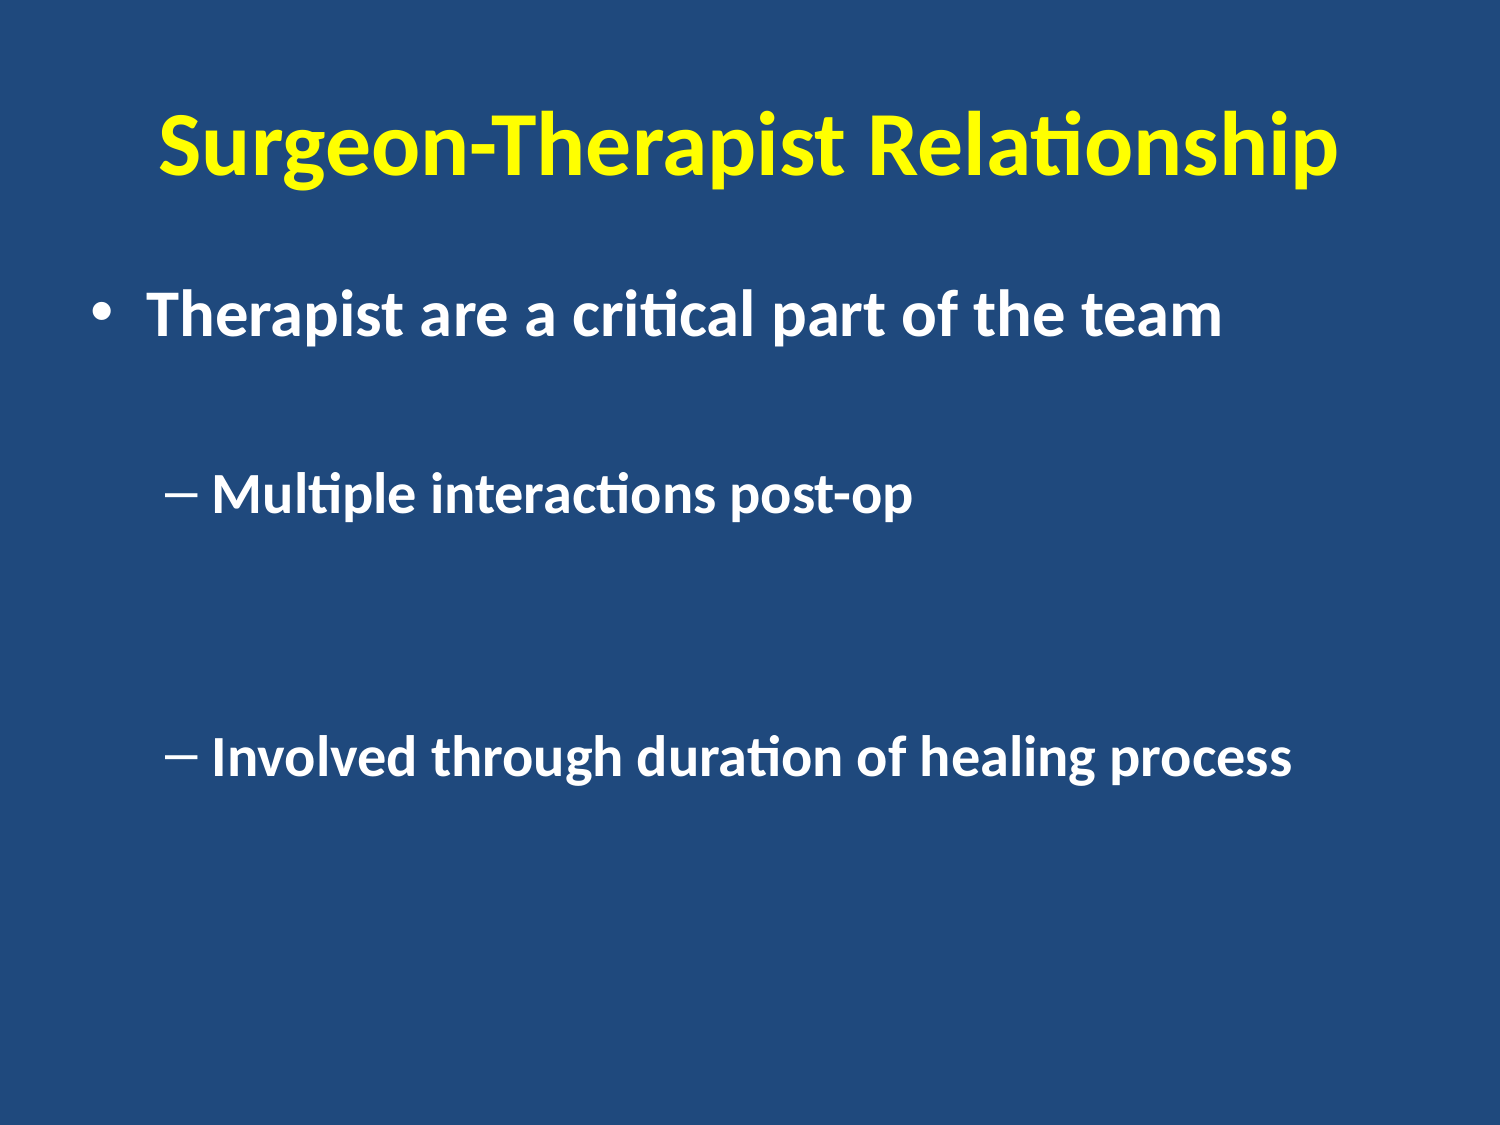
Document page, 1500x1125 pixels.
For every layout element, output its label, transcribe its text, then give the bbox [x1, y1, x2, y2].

list Therapist are a critical part of the team Multiple interactions post-op Involved through duration of healing process [75, 262, 1425, 1005]
title Surgeon-Therapist Relationship [75, 45, 1425, 233]
